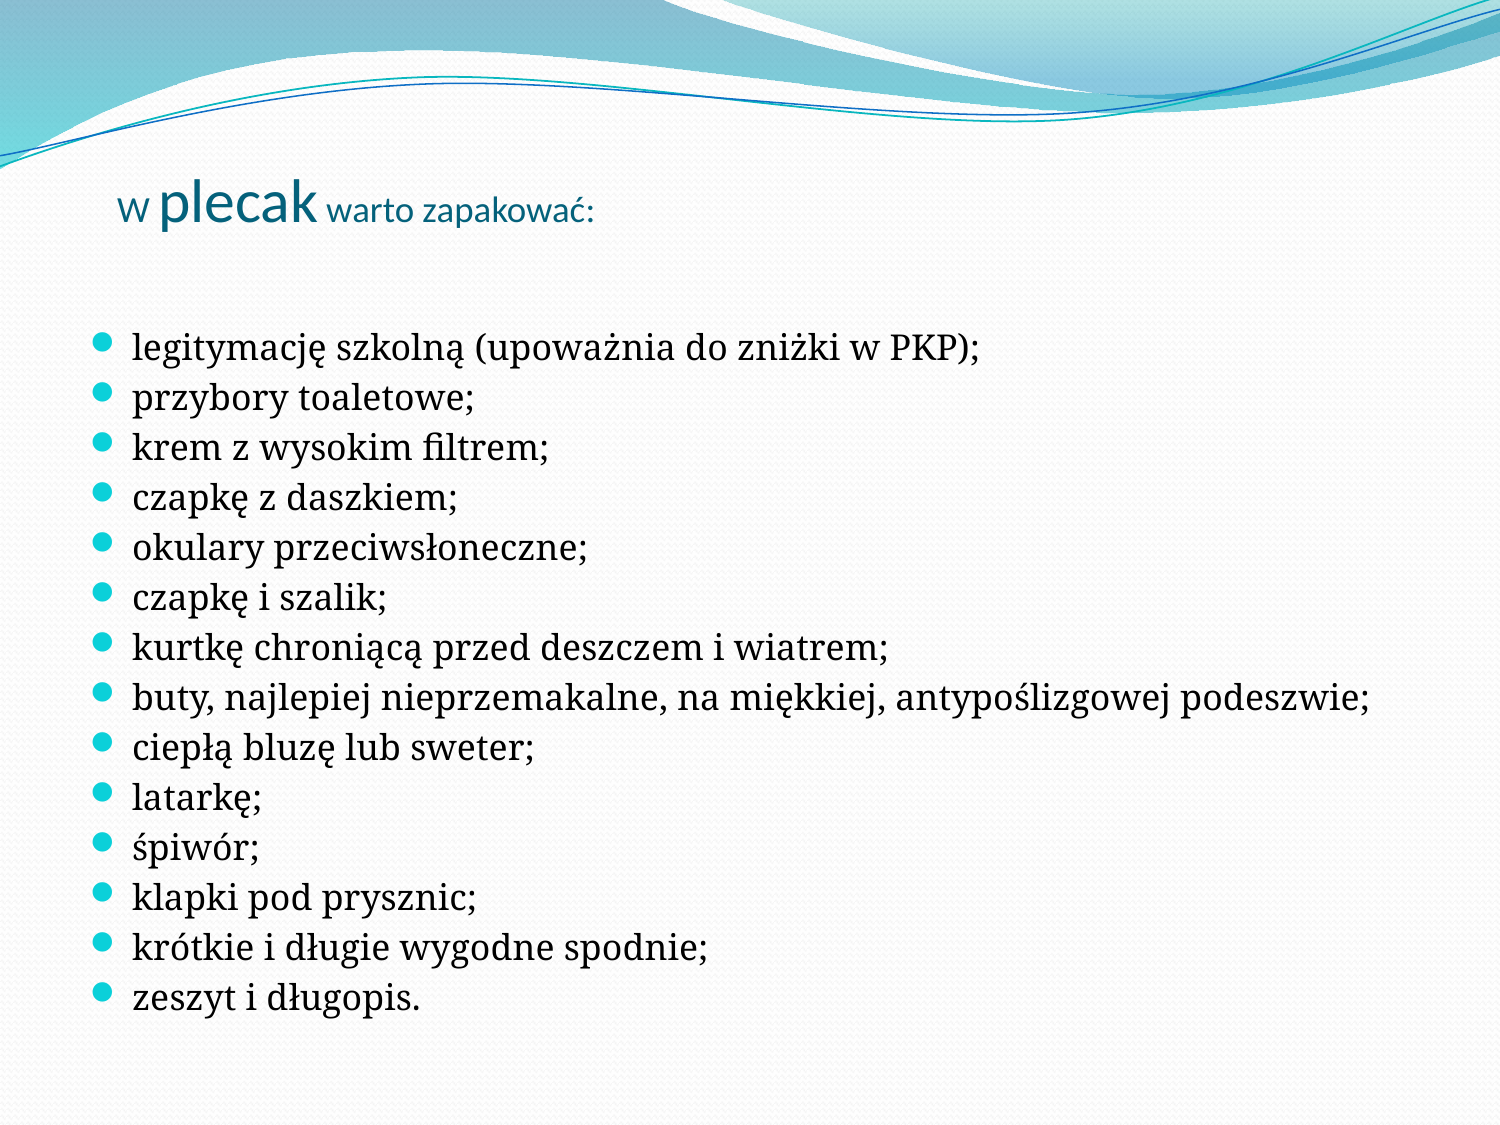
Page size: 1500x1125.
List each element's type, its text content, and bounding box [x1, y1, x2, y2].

list legitymację szkolną (upoważnia do zniżki w PKP); przybory toaletowe; krem z wysokim filtrem; czapkę z daszkiem; okulary przeciwsłoneczne; czapkę i szalik; kurtkę chroniącą przed deszczem i wiatrem; buty, najlepiej nieprzemakalne, na miękkiej, antypoślizgowej podeszwie; ciepłą bluzę lub sweter; latarkę; śpiwór; klapki pod prysznic; krótkie i długie wygodne spodnie; zeszyt i długopis. [75, 317, 1425, 1038]
title W plecak warto zapakować: [117, 152, 1468, 235]
